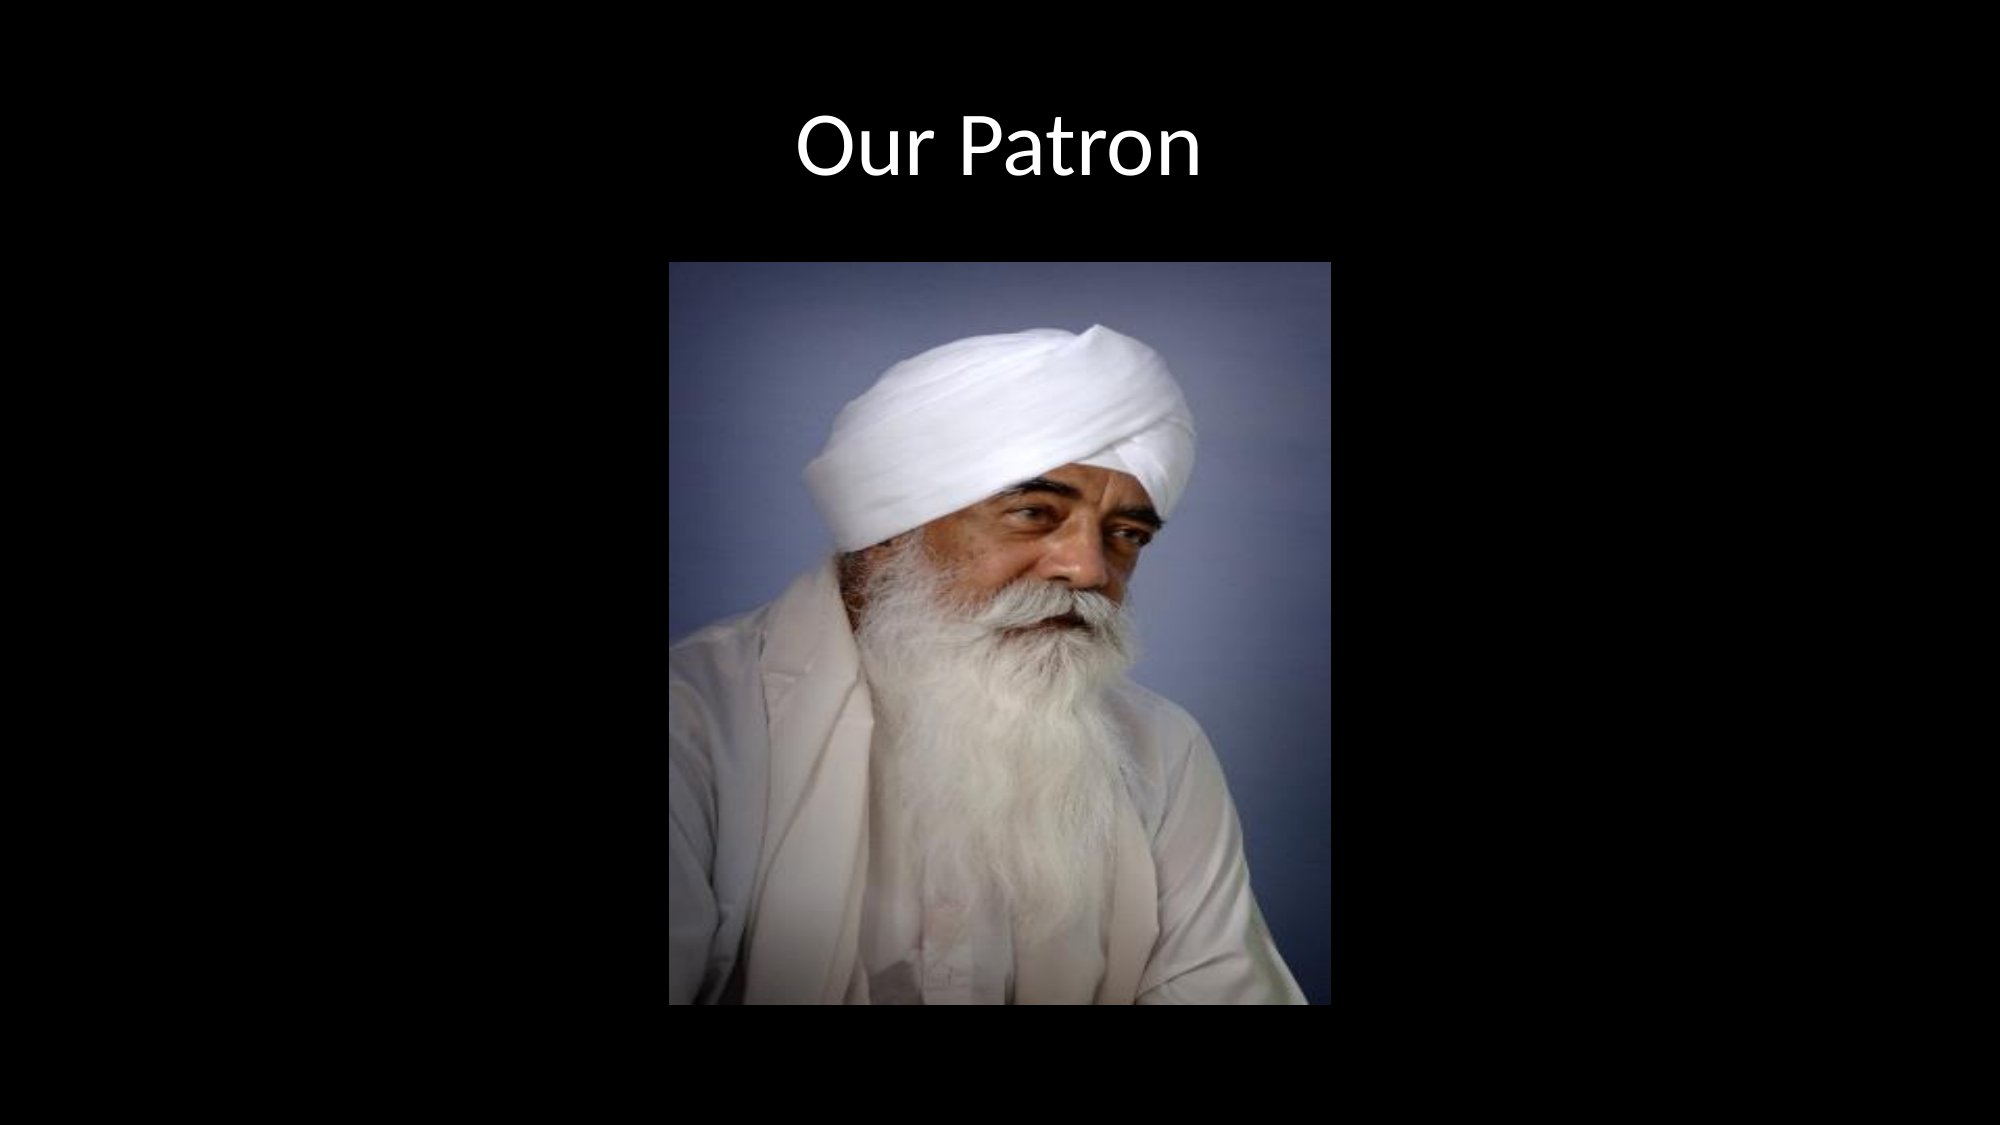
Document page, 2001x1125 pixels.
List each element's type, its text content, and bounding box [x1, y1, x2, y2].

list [669, 262, 1331, 1006]
title Our Patron [99, 45, 1900, 233]
